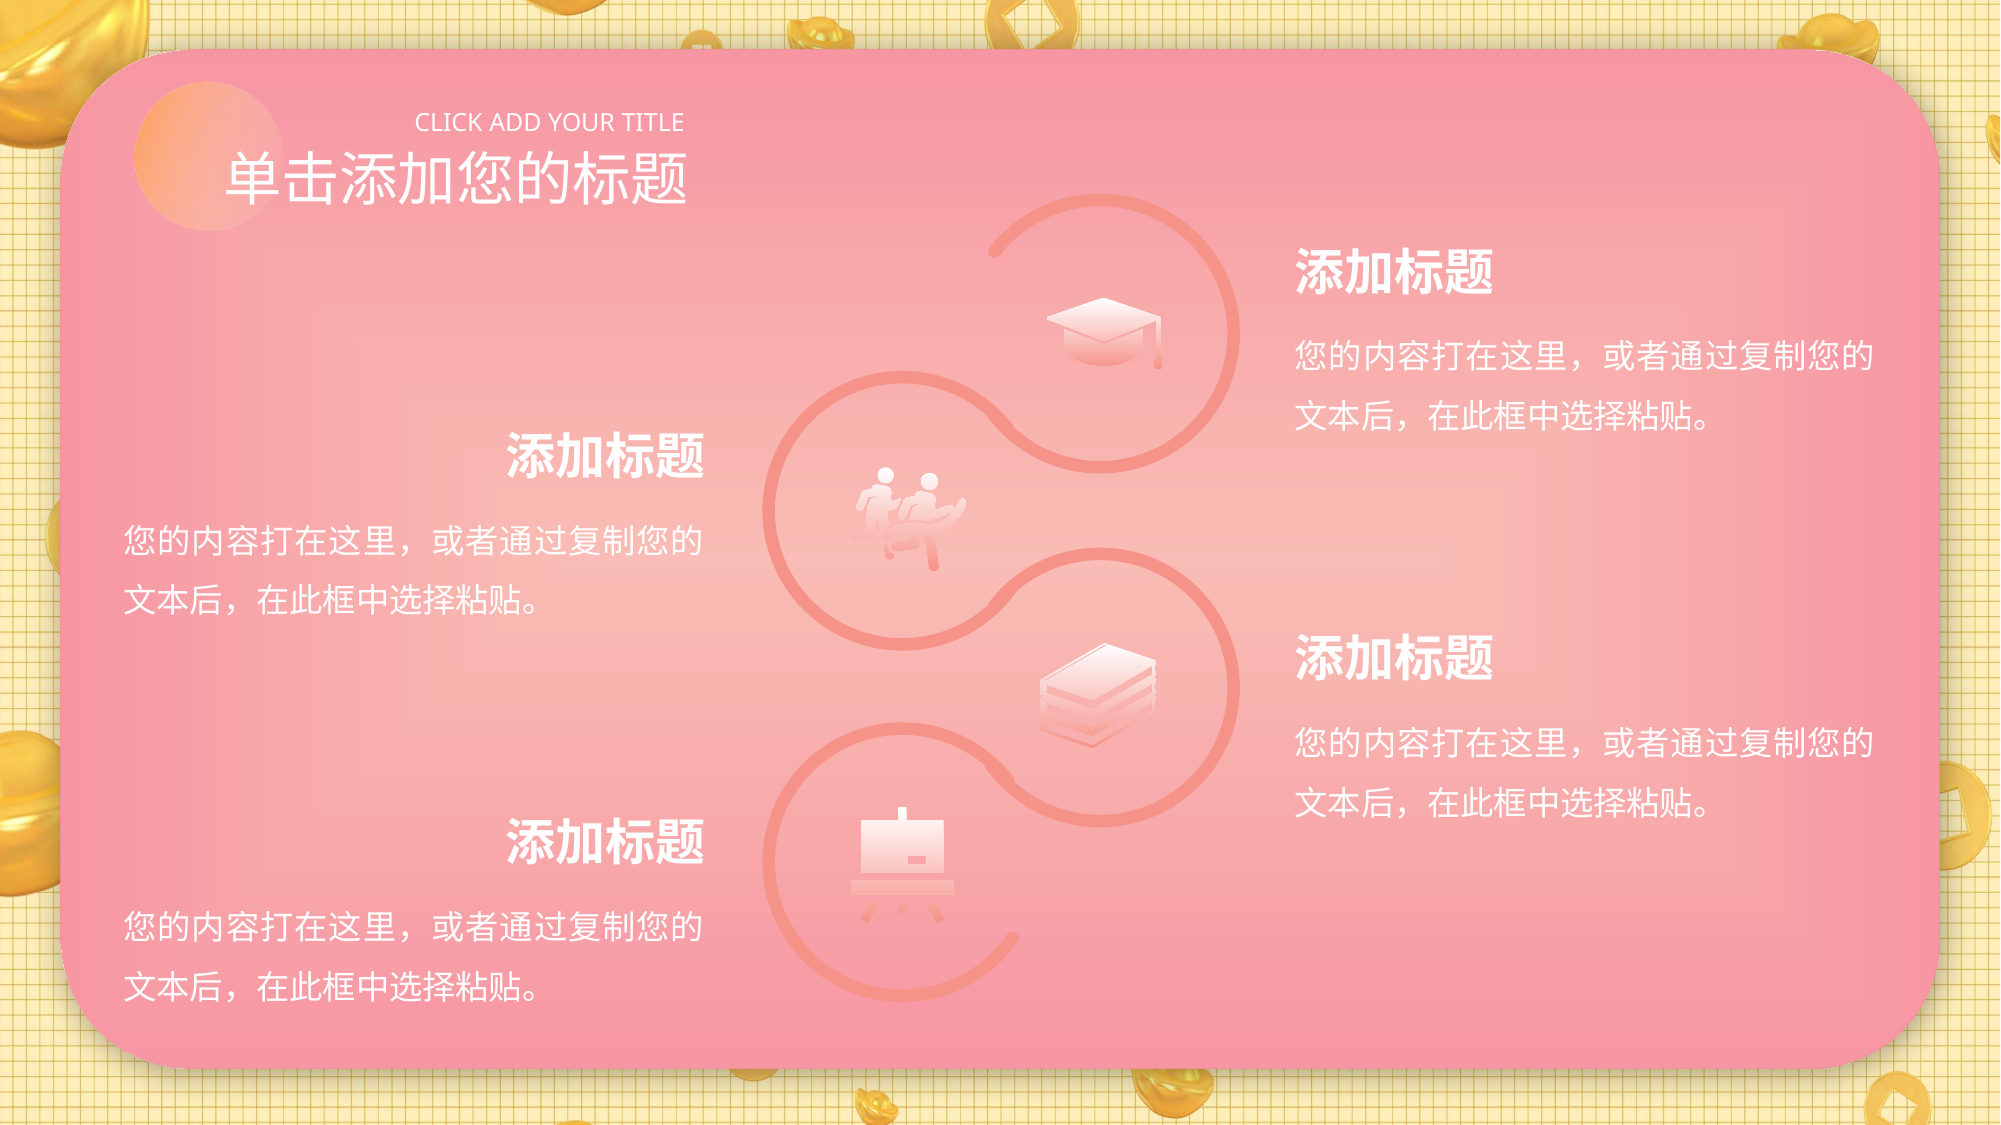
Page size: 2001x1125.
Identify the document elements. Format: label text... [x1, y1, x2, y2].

text_box 添加标题 [398, 416, 720, 492]
picture [0, 0, 2001, 1125]
text_box 您的内容打在这里，或者通过复制您的文本后，在此框中选择粘贴。 [108, 879, 720, 1014]
text_box 添加标题 [398, 803, 720, 878]
text_box 添加标题 [1279, 232, 1602, 308]
text_box 您的内容打在这里，或者通过复制您的文本后，在此框中选择粘贴。 [108, 492, 720, 627]
text_box 您的内容打在这里，或者通过复制您的文本后，在此框中选择粘贴。 [1279, 694, 1891, 830]
text_box 添加标题 [1279, 619, 1602, 694]
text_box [768, 199, 1234, 996]
text_box 您的内容打在这里，或者通过复制您的文本后，在此框中选择粘贴。 [1279, 308, 1891, 443]
